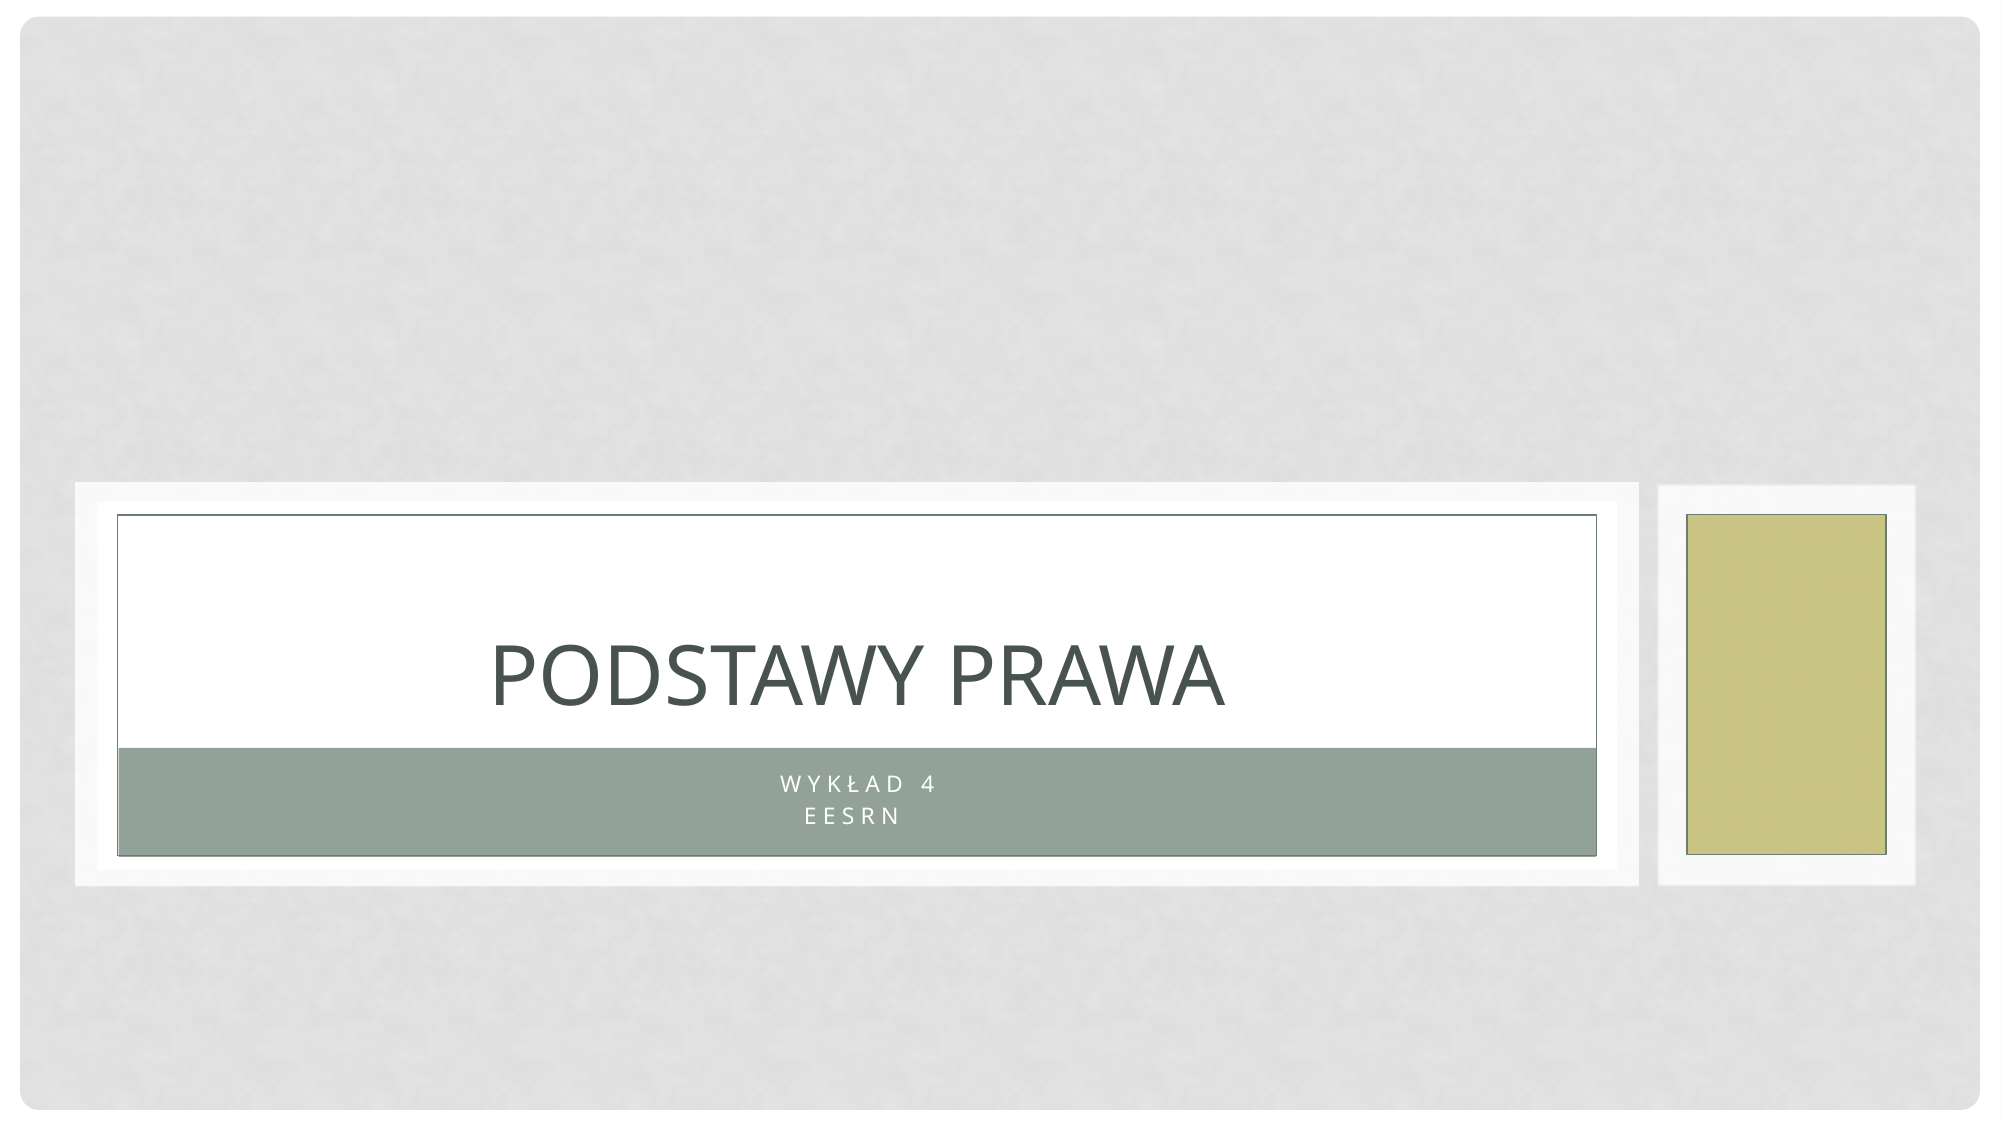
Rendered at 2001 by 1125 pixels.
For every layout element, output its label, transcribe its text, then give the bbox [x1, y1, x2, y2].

title Podstawy prawa [132, 529, 1583, 730]
subtitle Wykład 4 EESRN [140, 762, 1574, 838]
